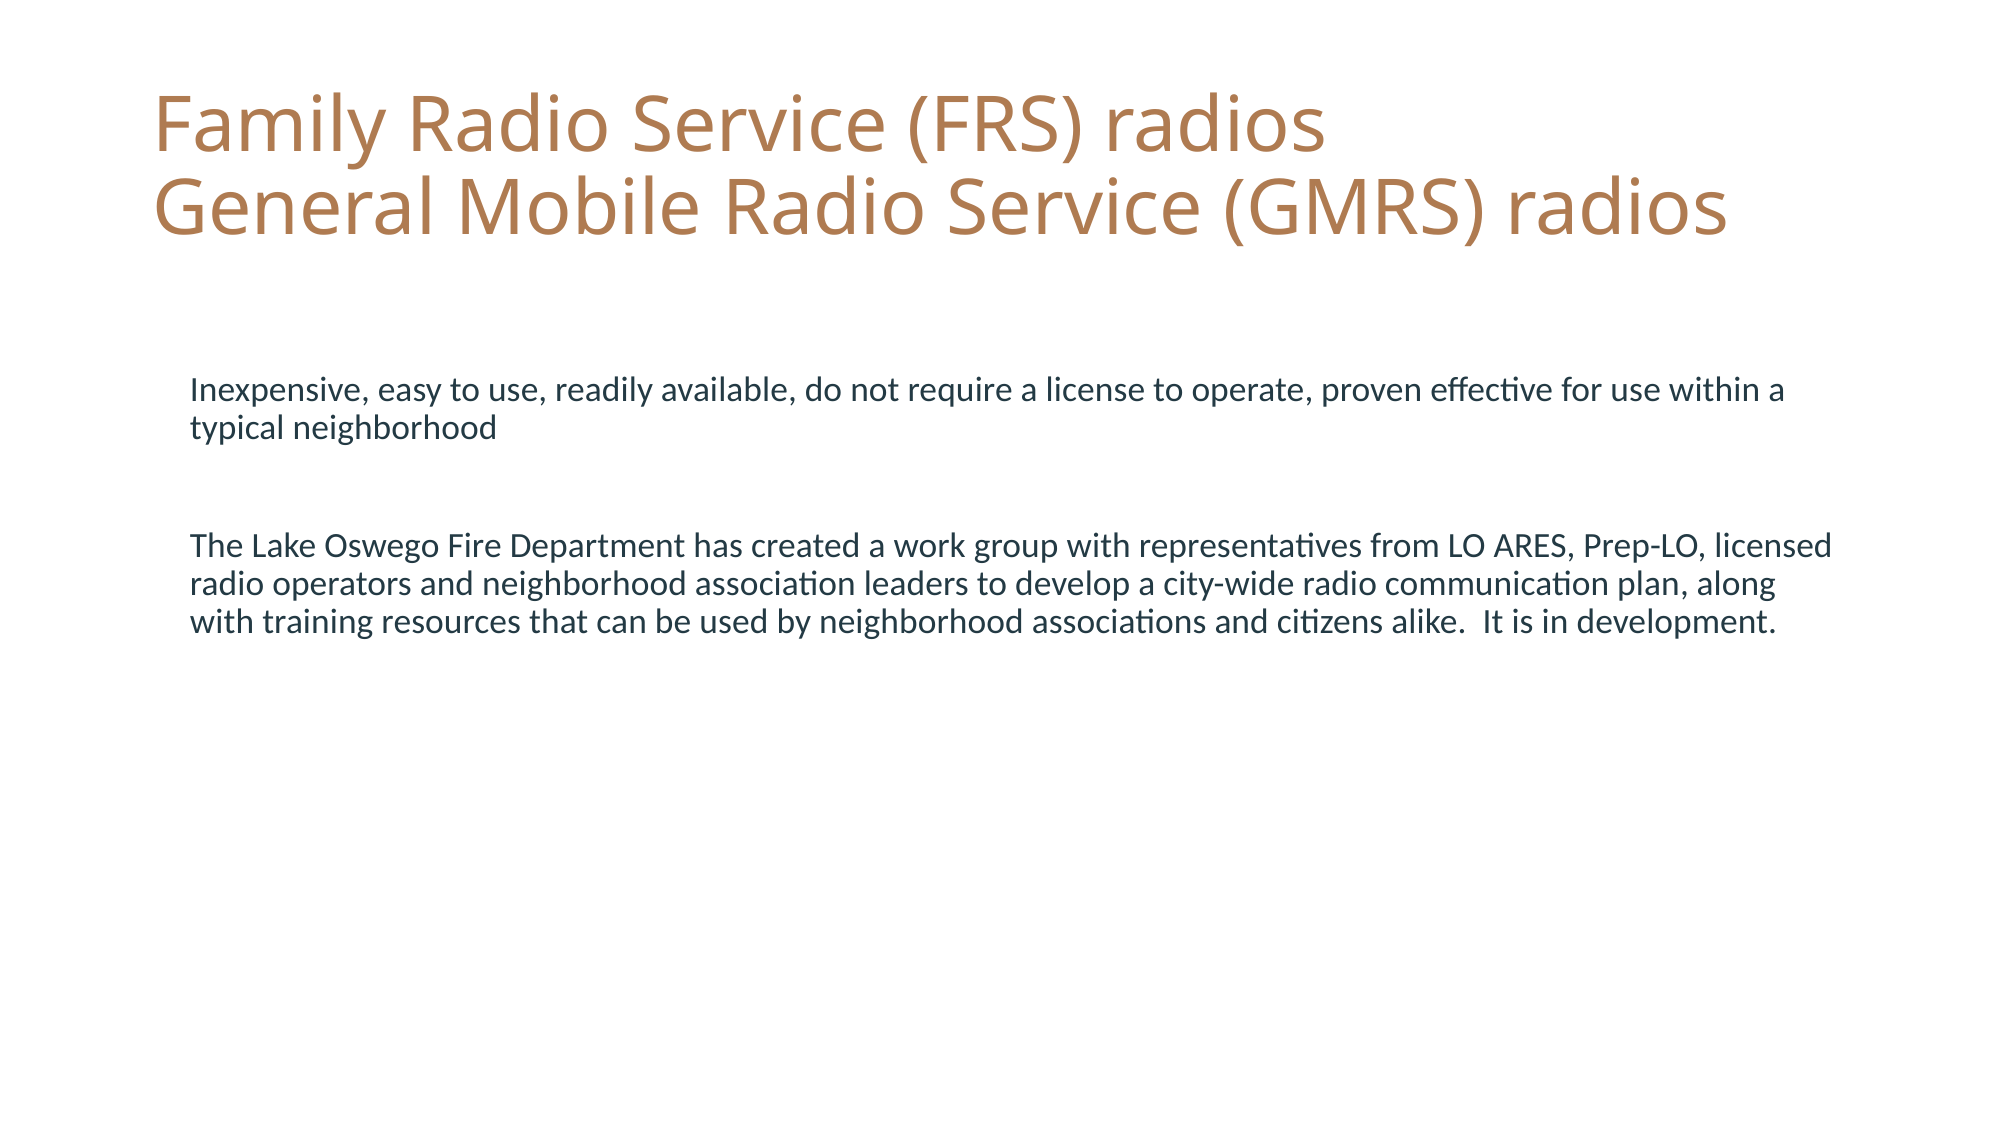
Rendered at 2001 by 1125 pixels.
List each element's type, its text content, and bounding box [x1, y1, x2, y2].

list Inexpensive, easy to use, readily available, do not require a license to operate, proven effective for use within a typical neighborhood The Lake Oswego Fire Department has created a work group with representatives from LO ARES, Prep-LO, licensed radio operators and neighborhood association leaders to develop a city-wide radio communication plan, along with training resources that can be used by neighborhood associations and citizens alike. It is in development. [137, 299, 1863, 1014]
title Family Radio Service (FRS) radios General Mobile Radio Service (GMRS) radios [137, 59, 1863, 278]
